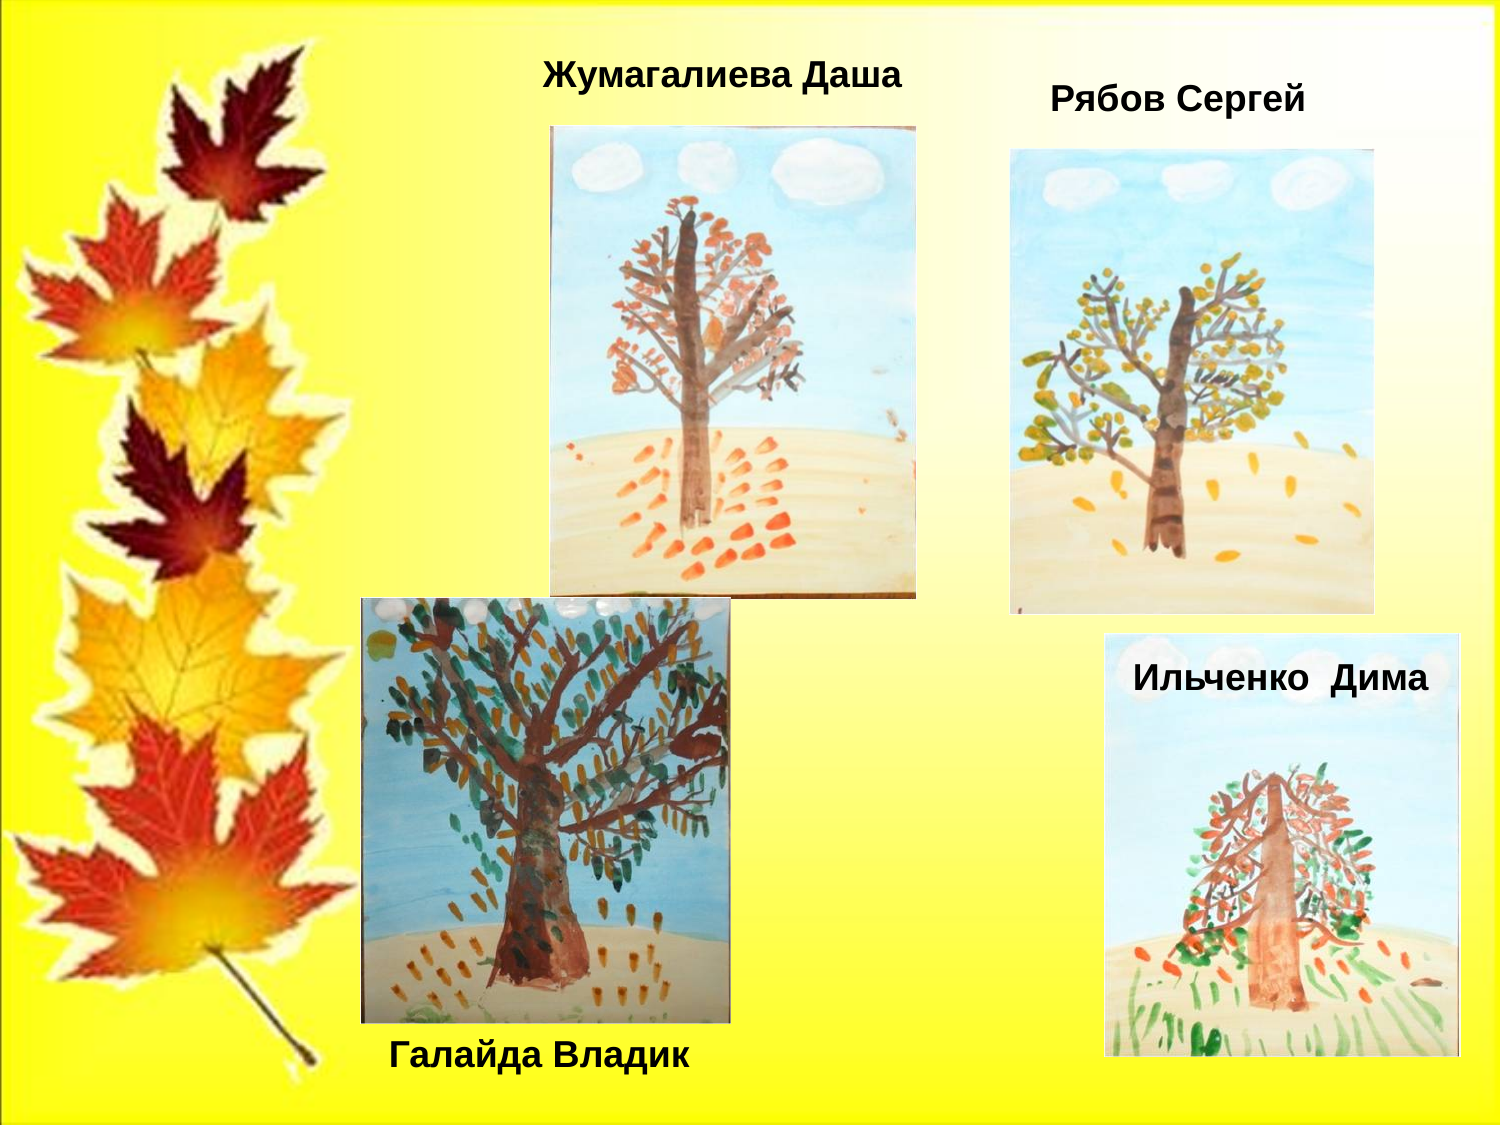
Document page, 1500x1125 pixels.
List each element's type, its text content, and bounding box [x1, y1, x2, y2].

text_box Рябов Сергей [1035, 66, 1322, 127]
text_box Жумагалиева Даша [528, 42, 918, 103]
picture [0, 0, 1500, 1125]
text_box Галайда Владик [373, 1032, 705, 1083]
